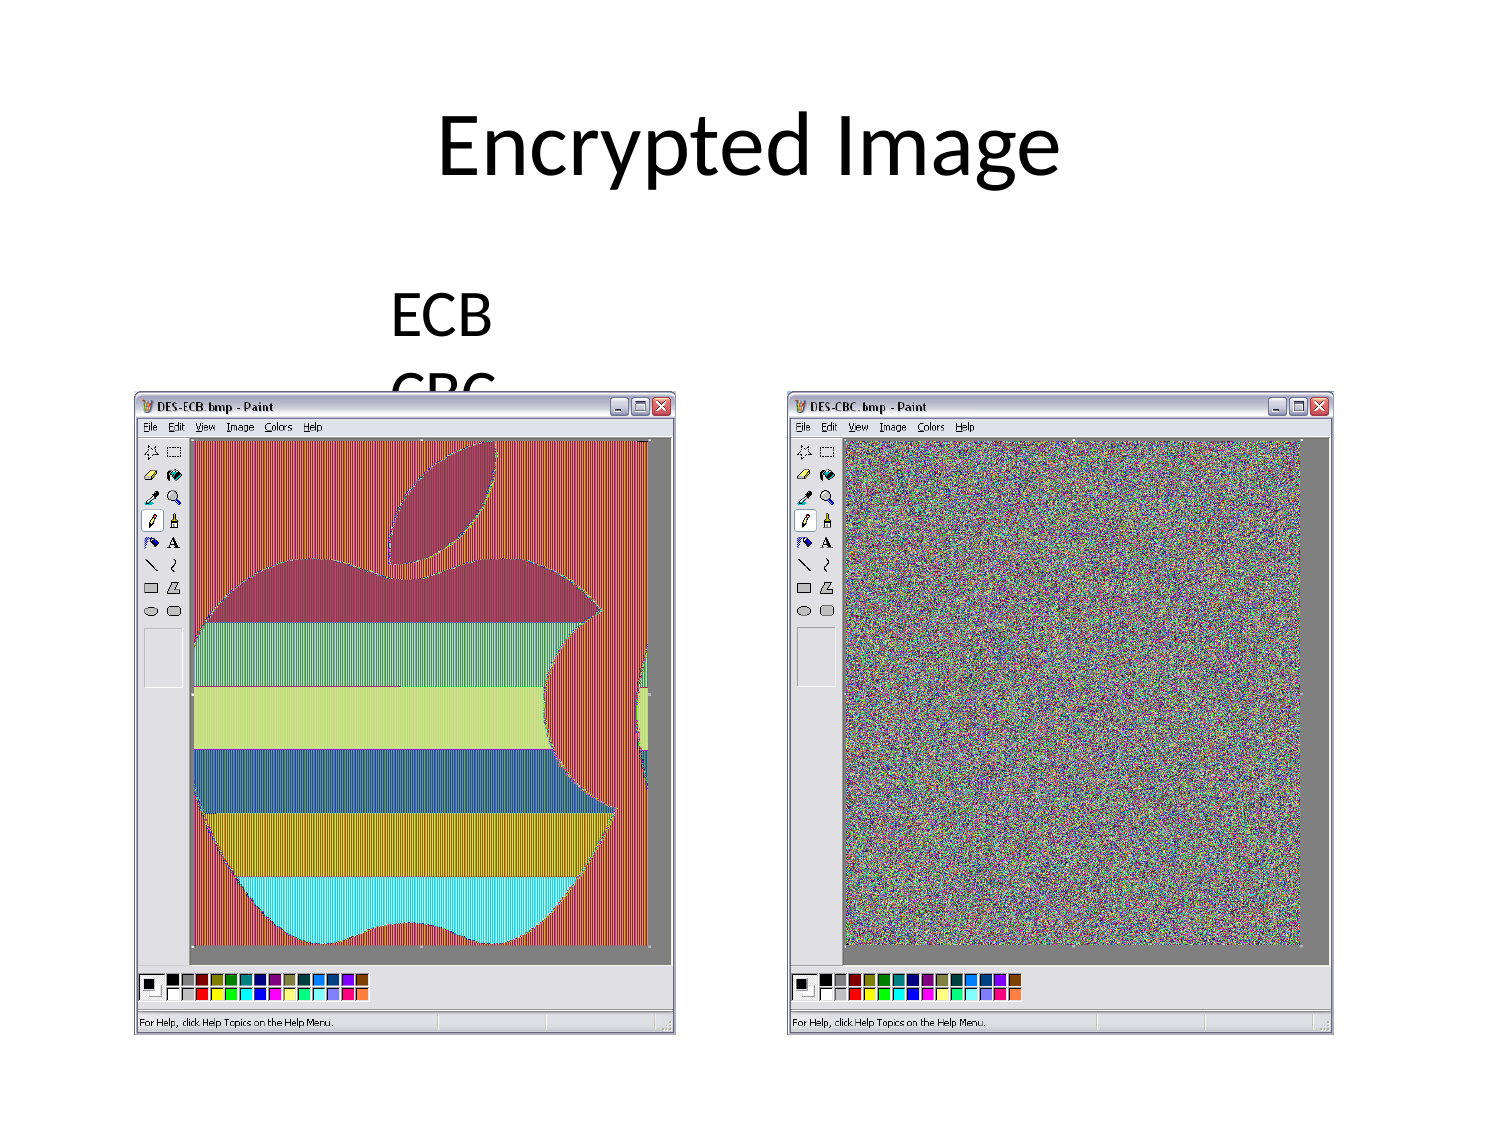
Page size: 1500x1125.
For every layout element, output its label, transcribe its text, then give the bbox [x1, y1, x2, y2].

title Encrypted Image [75, 45, 1425, 233]
picture [134, 391, 676, 1035]
list ECB CBC [75, 262, 1425, 1005]
picture [787, 391, 1334, 1035]
